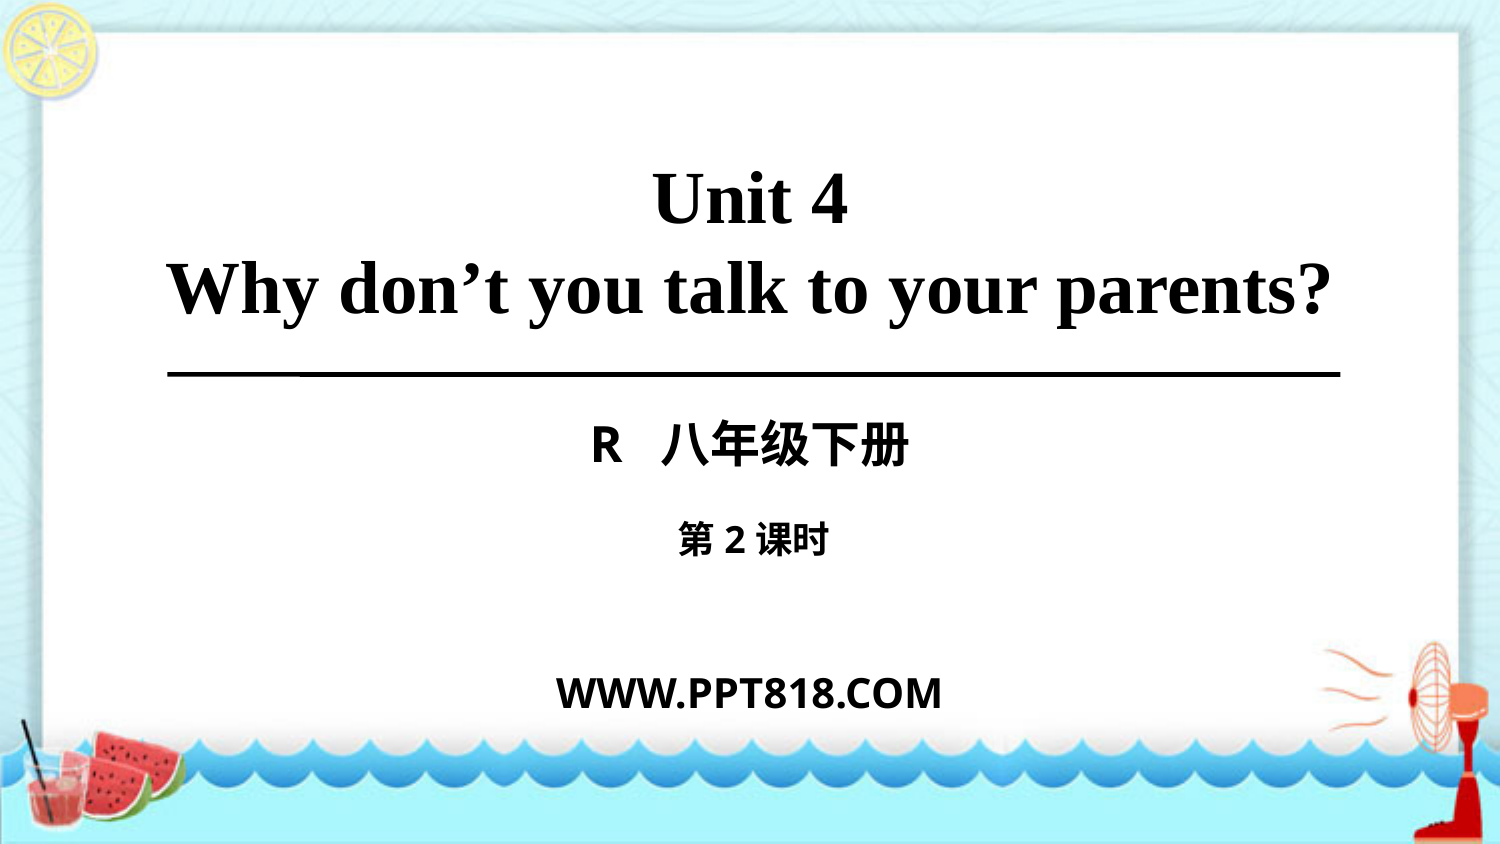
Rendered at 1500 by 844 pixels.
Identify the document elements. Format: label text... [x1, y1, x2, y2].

text_box 第2课时 [663, 508, 845, 569]
text_box Unit 4 Why don’t you talk to your parents? [0, 141, 1500, 336]
picture [0, 0, 1500, 141]
picture [0, 725, 1500, 844]
text_box R 八年级下册 [543, 405, 957, 481]
picture [0, 336, 1500, 654]
text_box WWW.PPT818.COM [0, 654, 1500, 725]
